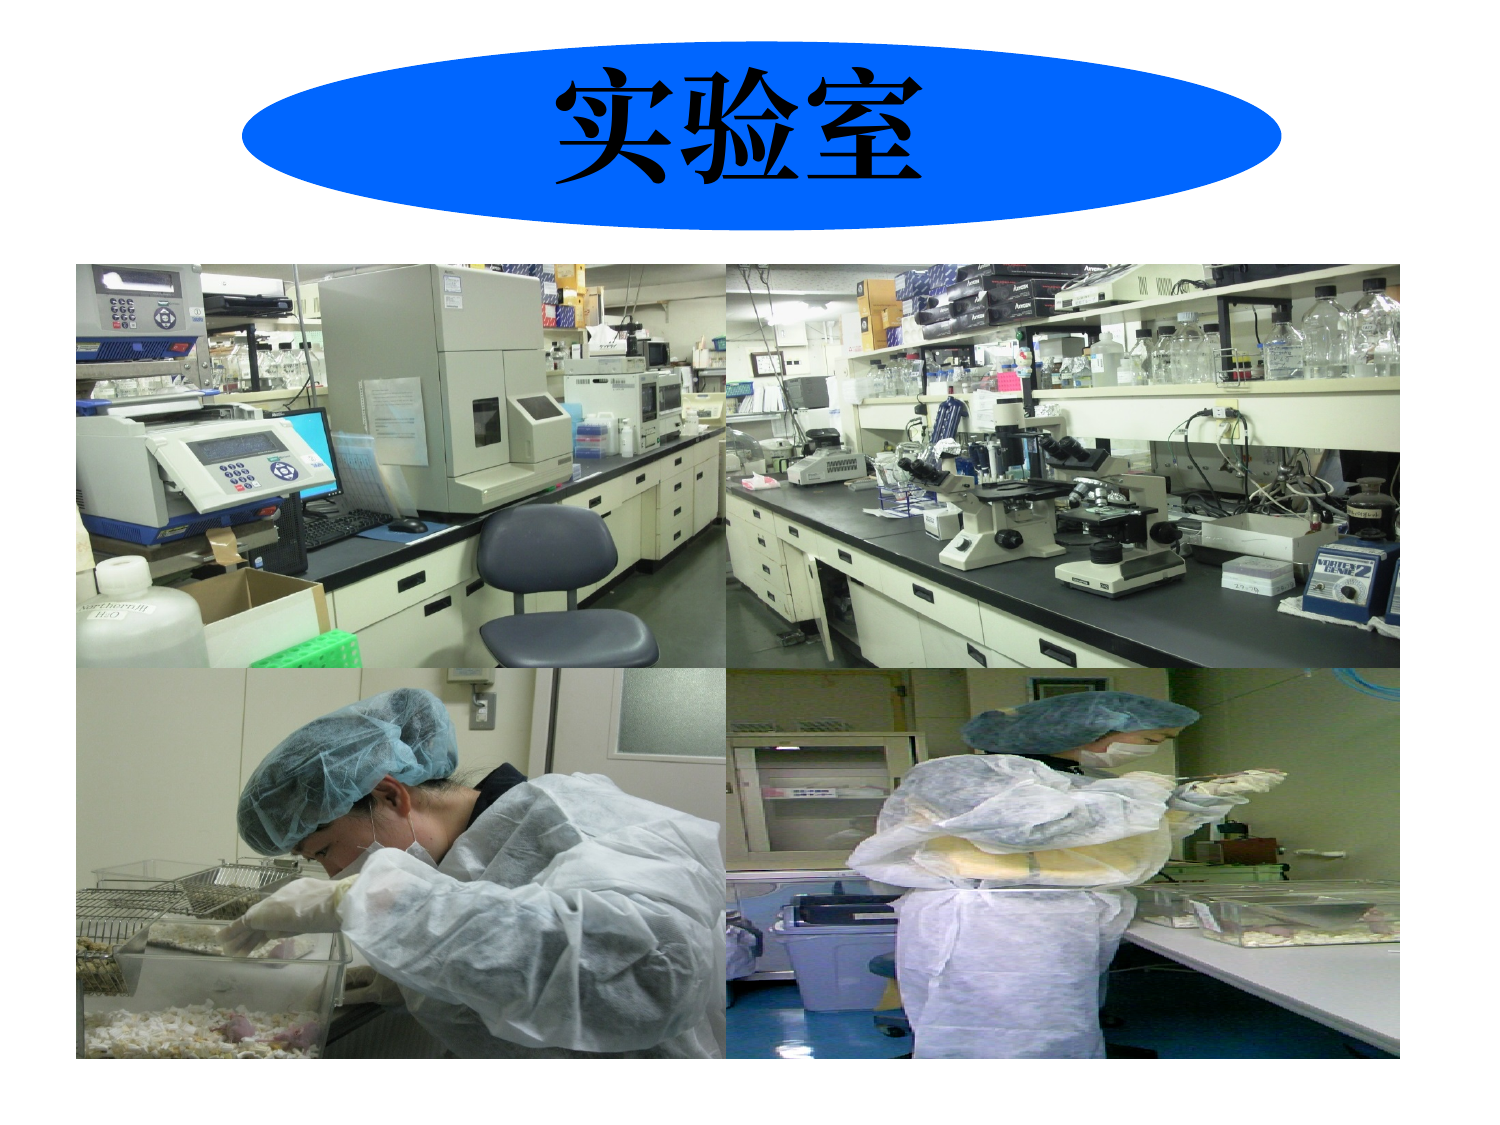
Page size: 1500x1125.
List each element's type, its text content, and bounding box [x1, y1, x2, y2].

picture [76, 263, 1400, 1059]
text_box [239, 47, 1284, 233]
text_box 实验室 [537, 41, 975, 207]
